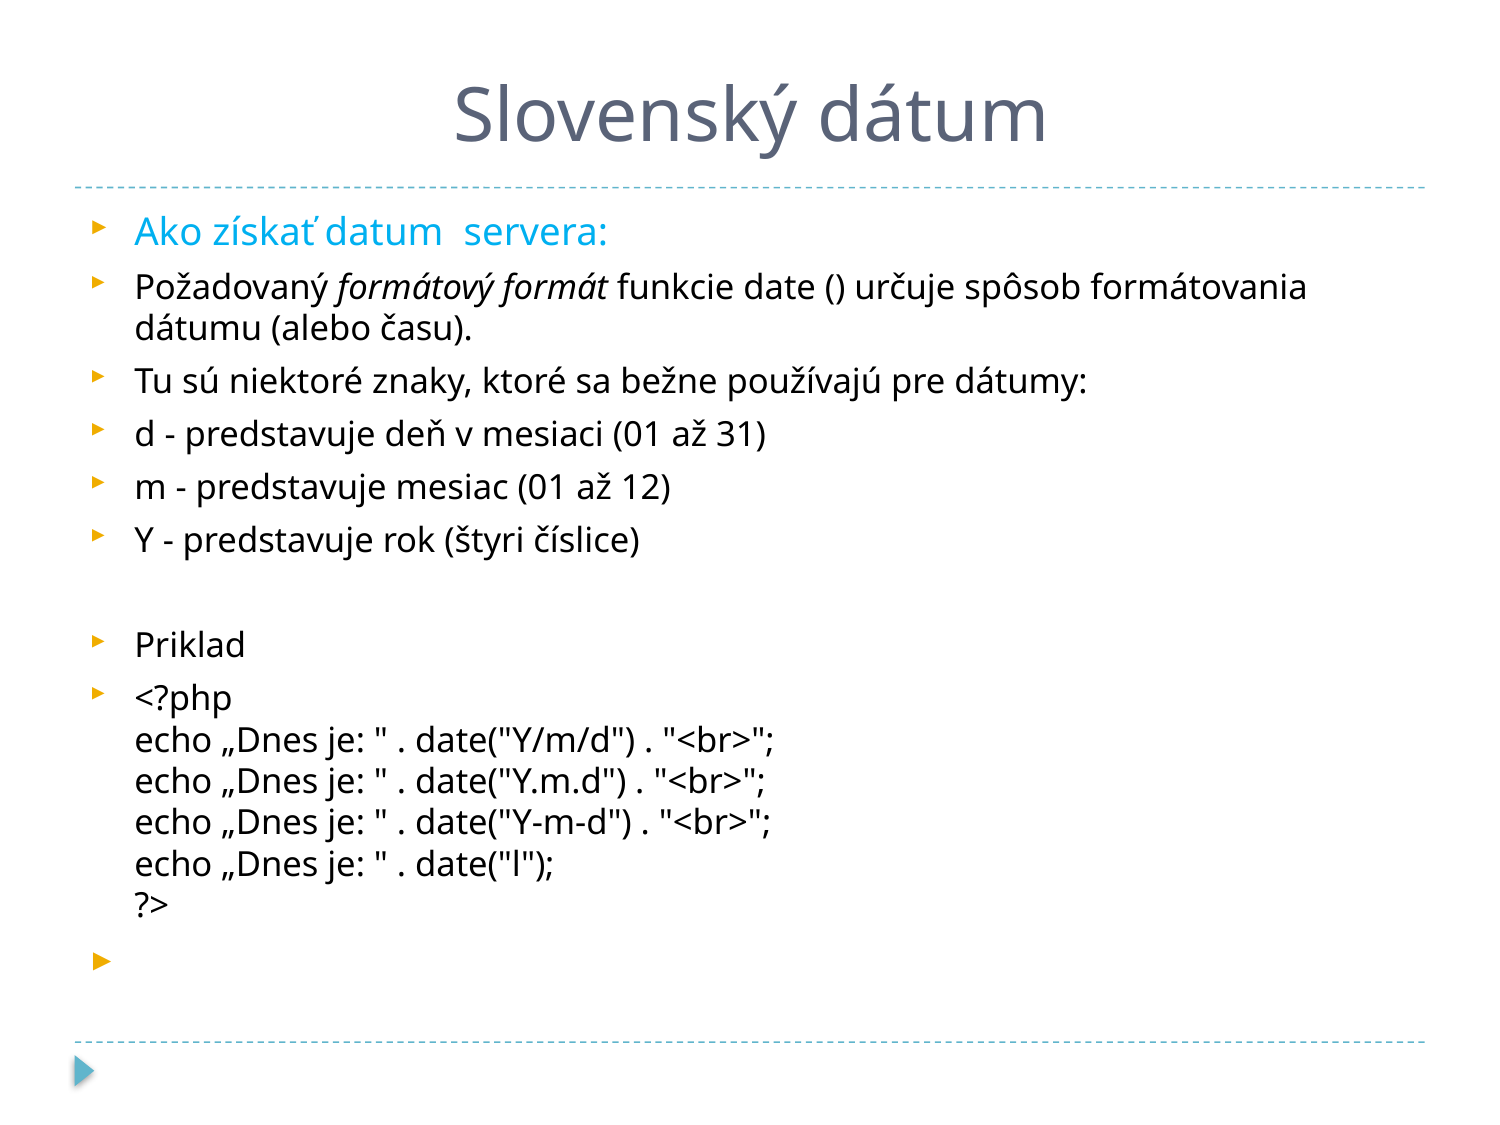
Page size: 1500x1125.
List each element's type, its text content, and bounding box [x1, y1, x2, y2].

list Ako získať datum servera: Požadovaný formátový formát funkcie date () určuje spôsob formátovania dátumu (alebo času). Tu sú niektoré znaky, ktoré sa bežne používajú pre dátumy: d - predstavuje deň v mesiaci (01 až 31) m - predstavuje mesiac (01 až 12) Y - predstavuje rok (štyri číslice) Priklad <?php echo „Dnes je: " . date("Y/m/d") . "<br>"; echo „Dnes je: " . date("Y.m.d") . "<br>"; echo „Dnes je: " . date("Y-m-d") . "<br>"; echo „Dnes je: " . date("l"); ?> [75, 200, 1425, 1010]
title Slovenský dátum [76, 1, 1427, 164]
